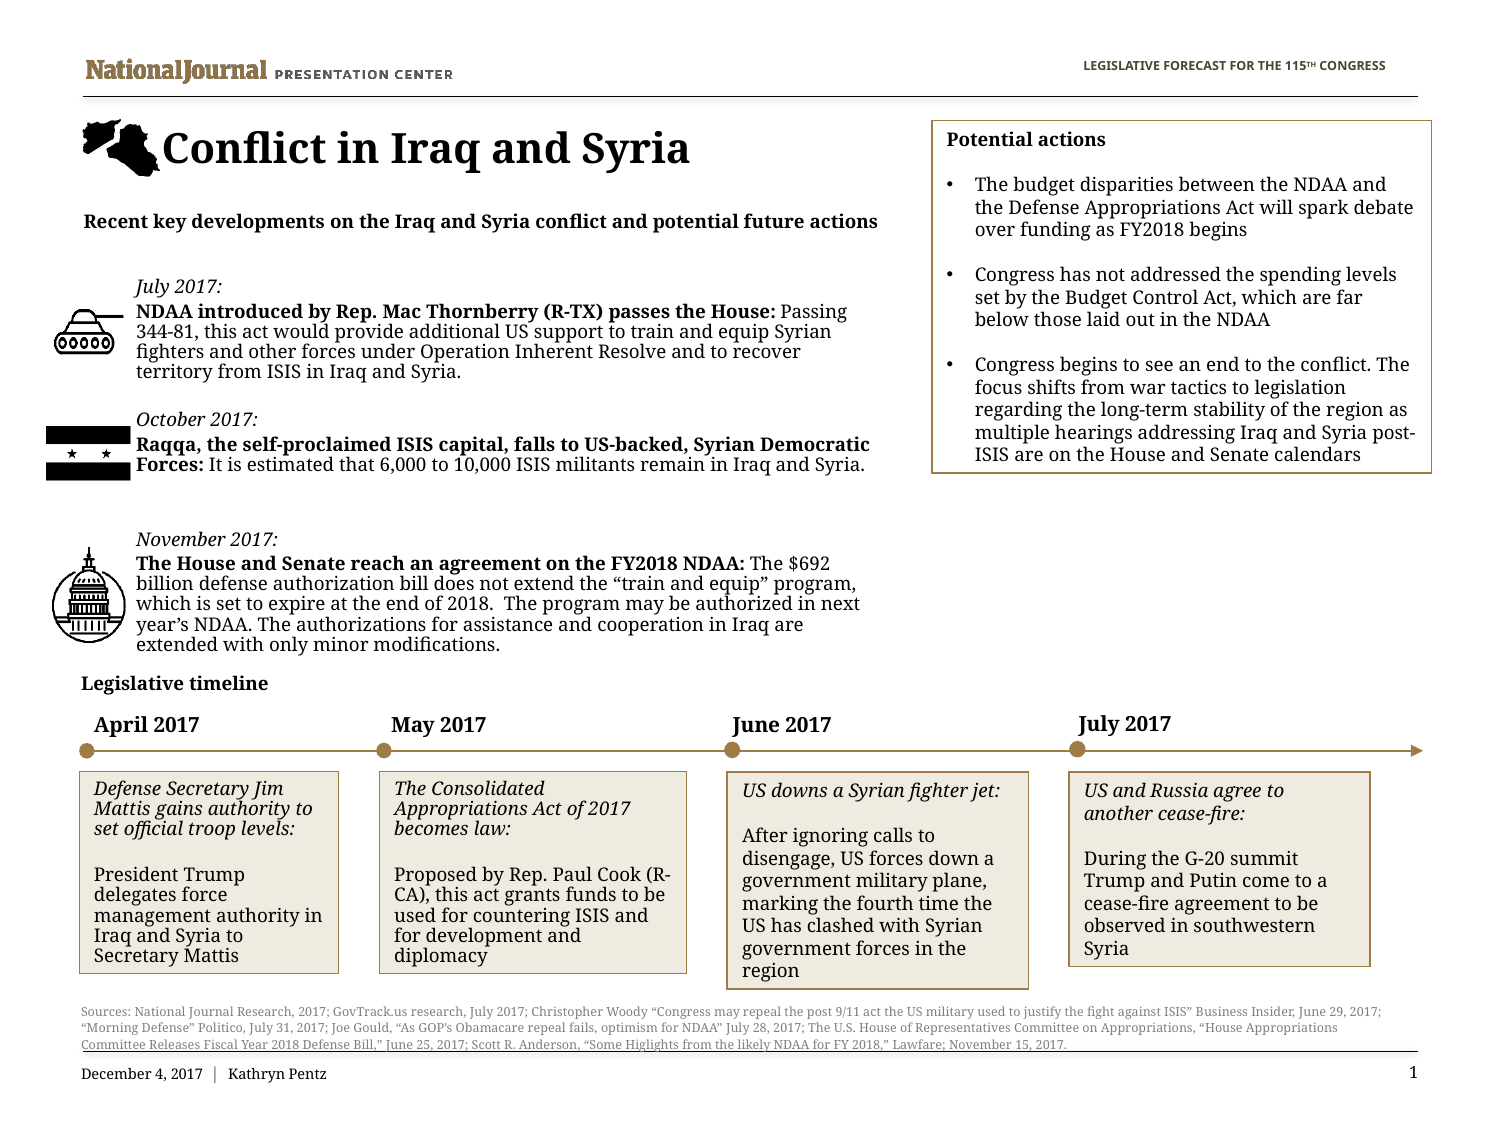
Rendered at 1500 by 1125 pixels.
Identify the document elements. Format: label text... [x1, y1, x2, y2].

picture [78, 116, 163, 180]
slide_number 1 [1083, 1054, 1434, 1115]
text_box The Consolidated Appropriations Act of 2017 becomes law: Proposed by Rep. Paul Cook (R-CA), this act grants funds to be used for countering ISIS and for development and diplomacy [379, 771, 687, 974]
text_box October 2017: Raqqa, the self-proclaimed ISIS capital, falls to US-backed, Syrian Democratic Forces: It is estimated that 6,000 to 10,000 ISIS militants remain in Iraq and Syria. [140, 410, 878, 476]
picture [41, 405, 136, 500]
text_box December 4, 2017 | Kathryn Pentz [66, 1054, 1083, 1110]
text_box Potential actions The budget disparities between the NDAA and the Defense Appropriations Act will spark debate over funding as FY2018 begins Congress has not addressed the spending levels set by the Budget Control Act, which are far below those laid out in the NDAA Congress begins to see an end to the conflict. The focus shifts from war tactics to legislation regarding the long-term stability of the region as multiple hearings addressing Iraq and Syria post-ISIS are on the House and Senate calendars [931, 120, 1432, 473]
text_box [77, 744, 97, 761]
text_box November 2017: The House and Senate reach an agreement on the FY2018 NDAA: The $692 billion defense authorization bill does not extend the “train and equip” program, which is set to expire at the end of 2018. The program may be authorized in next year’s NDAA. The authorizations for assistance and cooperation in Iraq are extended with only minor modifications. [135, 522, 878, 663]
text_box [722, 739, 743, 749]
text_box Sources: National Journal Research, 2017; GovTrack.us research, July 2017; Christopher Woody “Congress may repeal the post 9/11 act the US military used to justify the fight against ISIS” Business Insider, June 29, 2017; “Morning Defense” Politico, July 31, 2017; Joe Gould, “As GOP’s Obamacare repeal fails, optimism for NDAA” July 28, 2017; The U.S. House of Representatives Committee on Appropriations, “House Appropriations Committee Releases Fiscal Year 2018 Defense Bill,” June 25, 2017; Scott R. Anderson, “Some Higlights from the likely NDAA for FY 2018,” Lawfare; November 15, 2017. [66, 995, 1420, 1054]
text_box June 2017 [717, 704, 937, 745]
text_box Recent key developments on the Iraq and Syria conflict and potential future actions [68, 202, 931, 240]
picture [44, 271, 132, 392]
text_box US and Russia agree to another cease-fire: During the G-20 summit Trump and Putin come to a cease-fire agreement to be observed in southwestern Syria [1068, 771, 1370, 967]
text_box [374, 740, 394, 749]
picture [79, 49, 460, 97]
text_box LEGISLATIVE FORECAST FOR THE 115TH CONGRESS [1068, 50, 1401, 81]
text_box April 2017 [79, 703, 299, 744]
text_box July 2017 [1063, 703, 1283, 743]
text_box [1067, 738, 1088, 749]
picture [31, 536, 145, 650]
text_box Defense Secretary Jim Mattis gains authority to set official troop levels: President Trump delegates force management authority in Iraq and Syria to Secretary Mattis [79, 771, 339, 974]
text_box May 2017 [376, 703, 596, 744]
text_box Legislative timeline [66, 663, 1417, 701]
text_box US downs a Syrian fighter jet: After ignoring calls to disengage, US forces down a government military plane, marking the fourth time the US has clashed with Syrian government forces in the region [727, 771, 1029, 990]
text_box Conflict in Iraq and Syria [163, 120, 743, 187]
text_box July 2017: NDAA introduced by Rep. Mac Thornberry (R-TX) passes the House: Passing 344-81, this act would provide additional US support to train and equip Syrian fighters and other forces under Operation Inherent Resolve and to recover territory from ISIS in Iraq and Syria. [135, 277, 878, 384]
